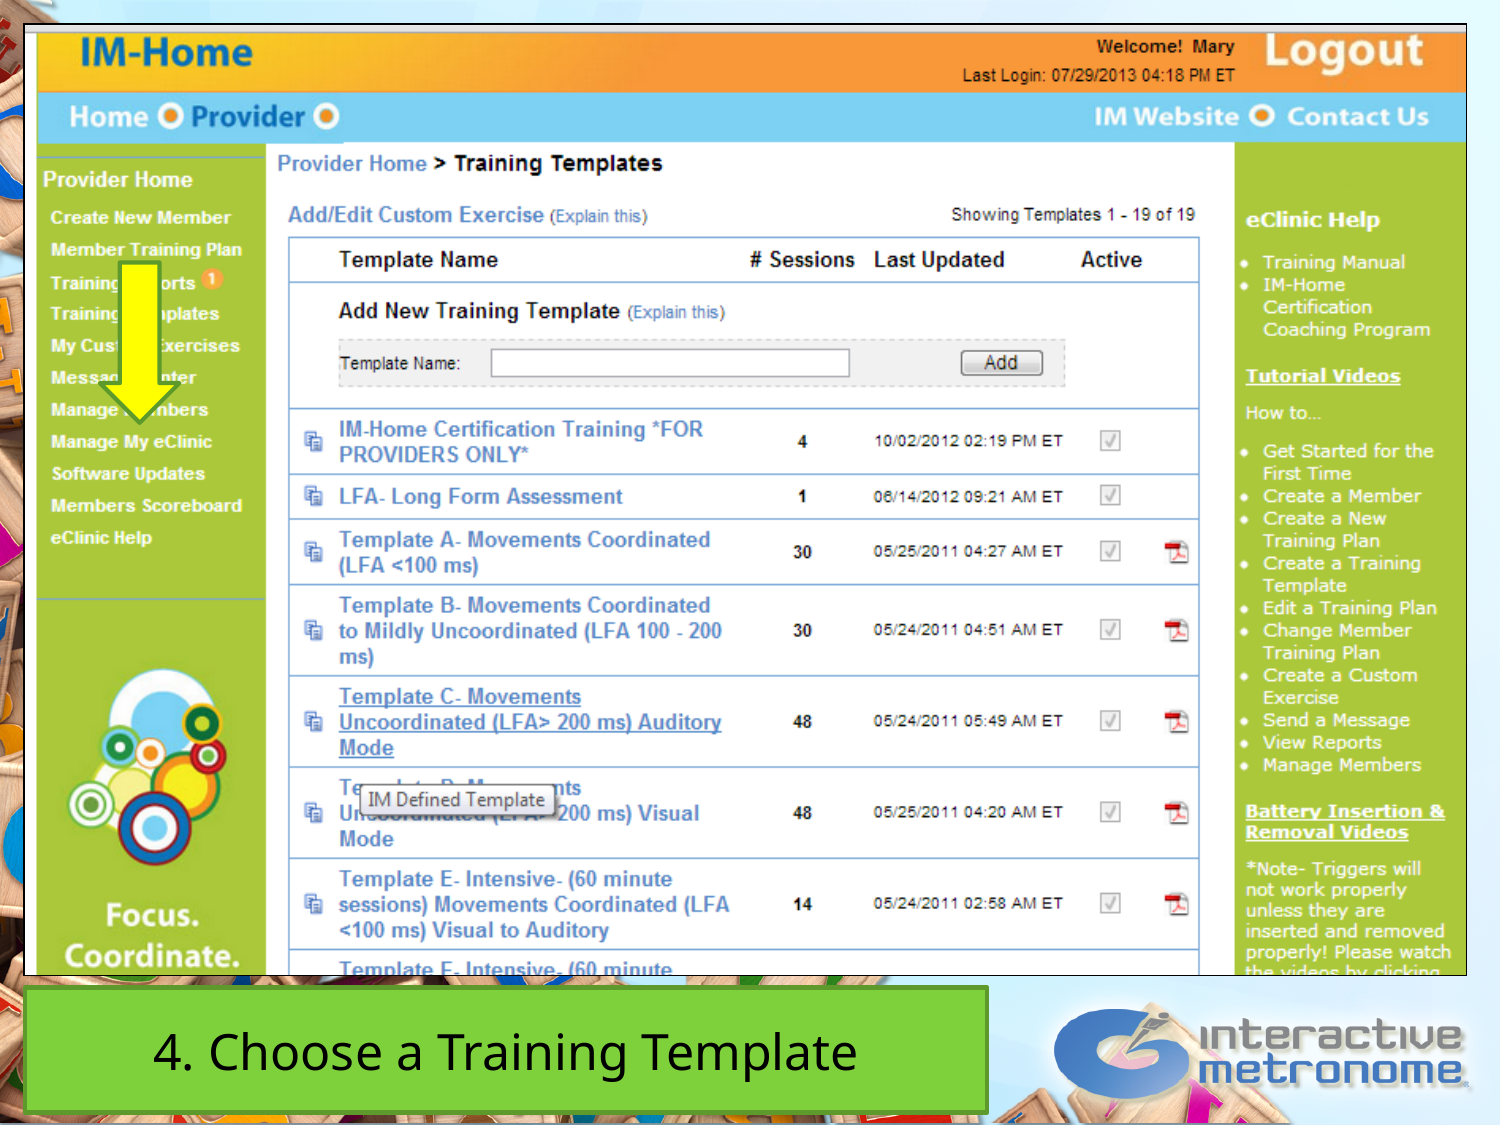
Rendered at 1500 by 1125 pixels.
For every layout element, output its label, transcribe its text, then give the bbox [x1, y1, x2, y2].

text_box 4. Choose a Training Template [23, 985, 989, 1115]
picture [0, 0, 1500, 1125]
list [24, 24, 1467, 976]
